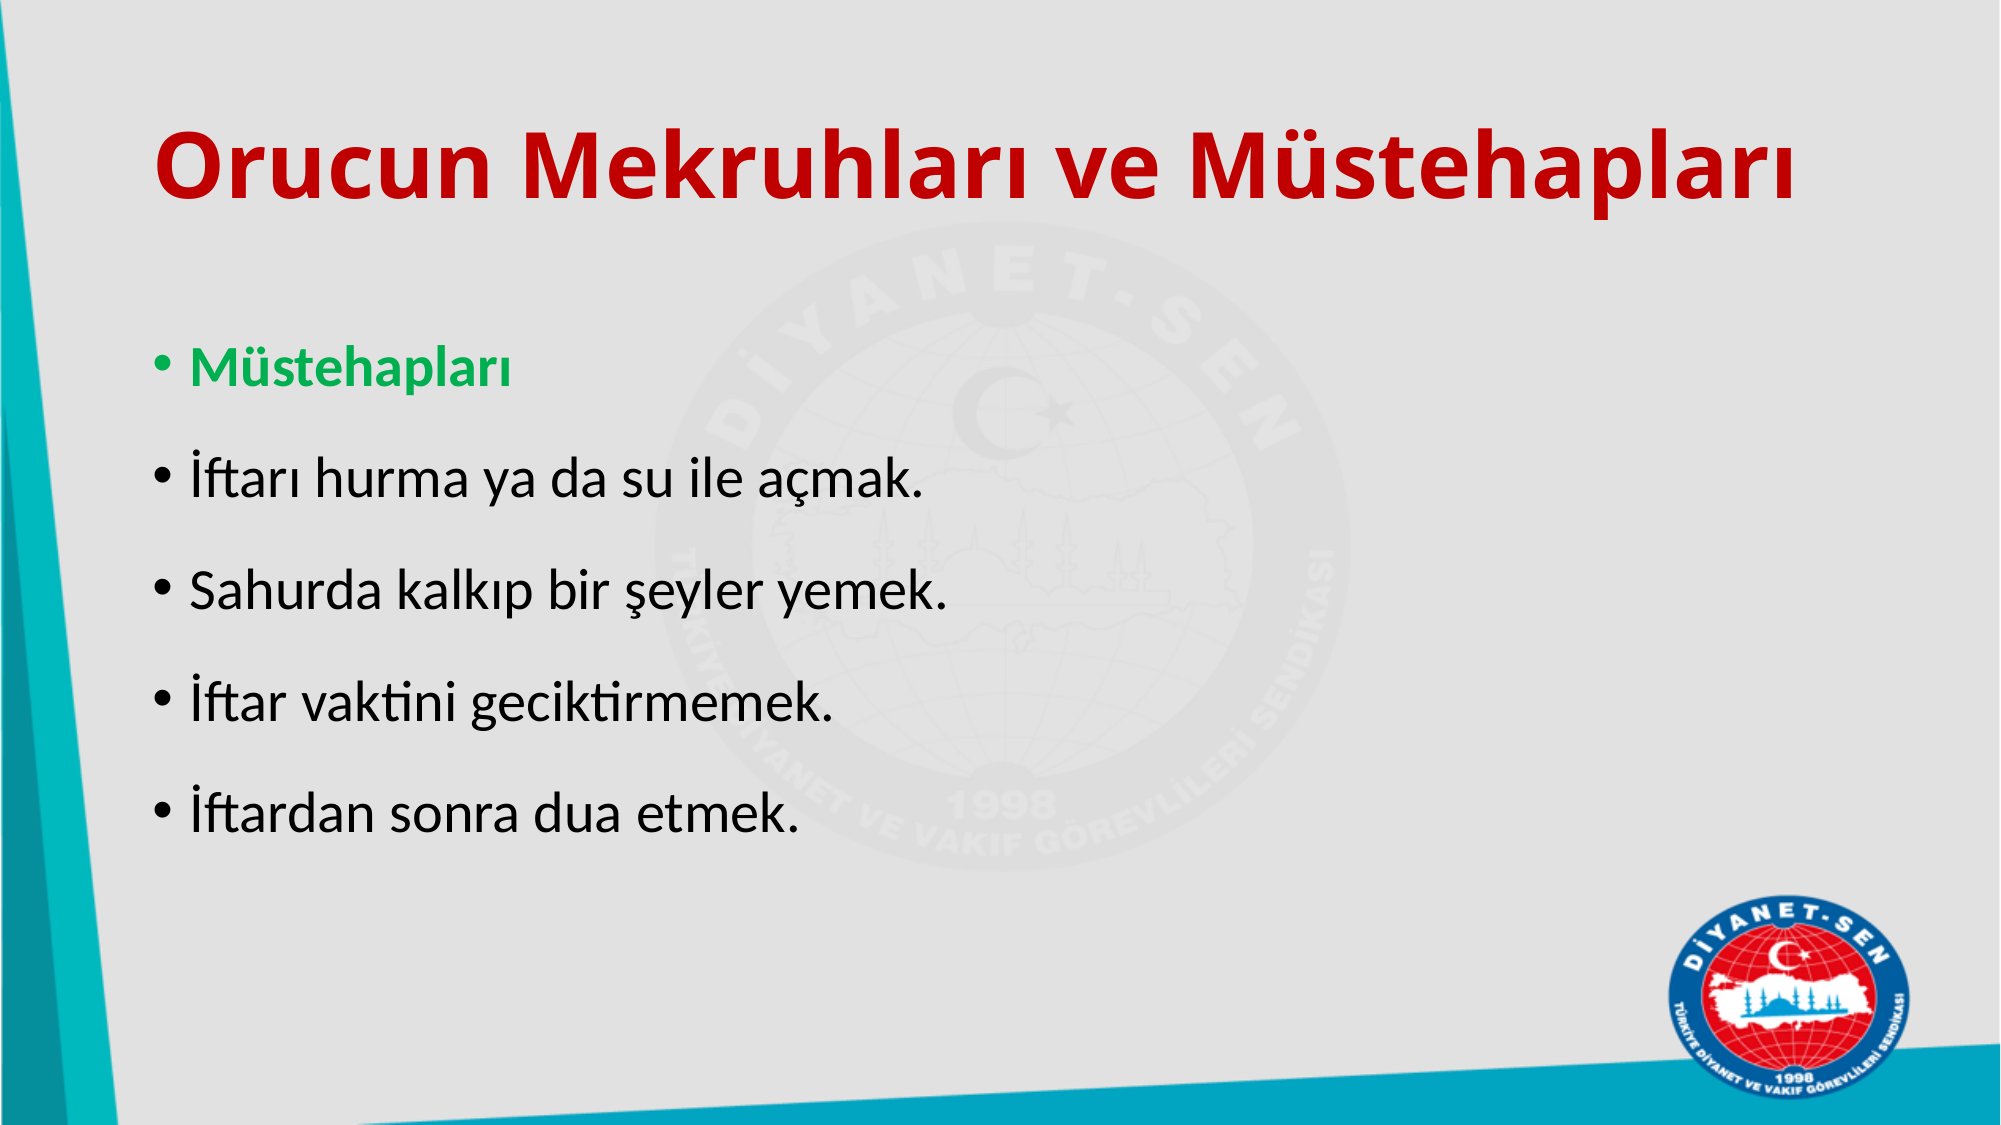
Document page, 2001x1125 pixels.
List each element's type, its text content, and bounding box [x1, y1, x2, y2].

title Orucun Mekruhları ve Müstehapları [137, 59, 1863, 278]
list Müstehapları İftarı hurma ya da su ile açmak. Sahurda kalkıp bir şeyler yemek. İftar vaktini geciktirmemek. İftardan sonra dua etmek. [137, 299, 1863, 1014]
picture [0, 0, 2001, 1125]
